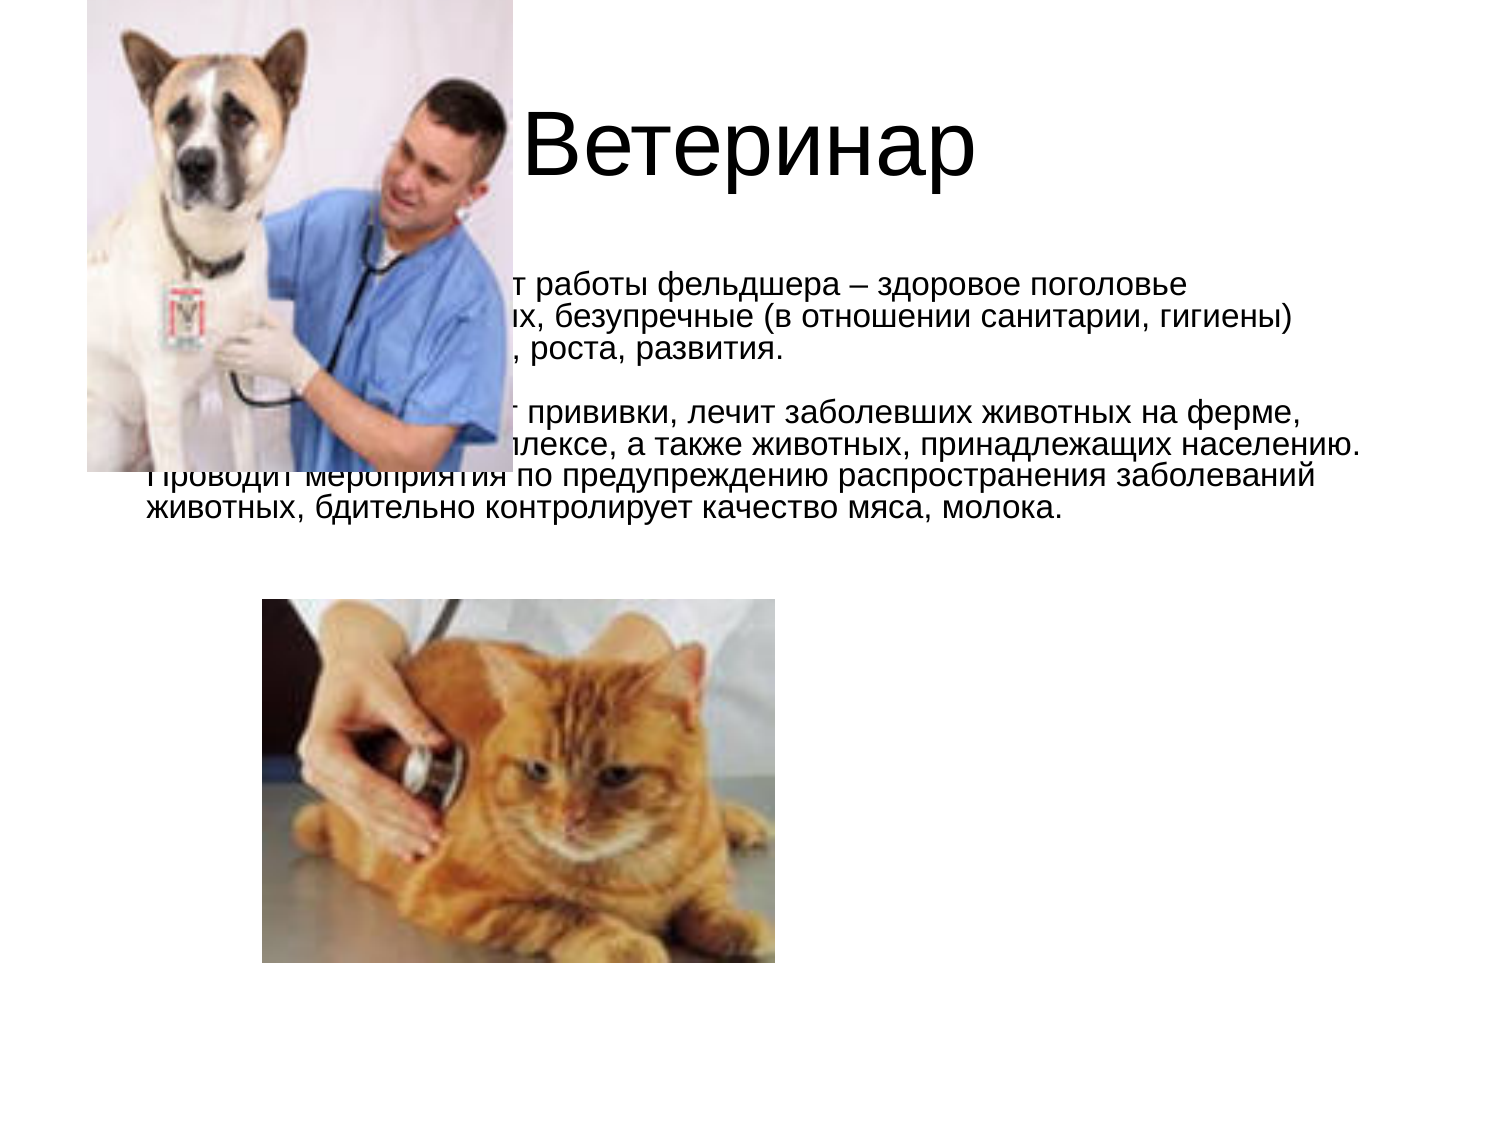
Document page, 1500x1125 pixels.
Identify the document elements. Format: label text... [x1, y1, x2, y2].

title Ветеринар [516, 44, 1426, 233]
picture [87, 0, 513, 472]
title Ветеринар [74, 44, 82, 233]
picture [262, 599, 776, 963]
list Непосредственный предмет работы фельдшера – здоровое поголовье хозяйственных животных, безупречные (в отношении санитарии, гигиены) условия их содержания, роста, развития. Ветфельдшер проводит прививки, лечит заболевших животных на ферме, животноводческом комплексе, а также животных, принадлежащих населению. Проводит мероприятия по предупреждению распространения заболеваний животных, бдительно контролирует качество мяса, молока. [74, 262, 1426, 1006]
